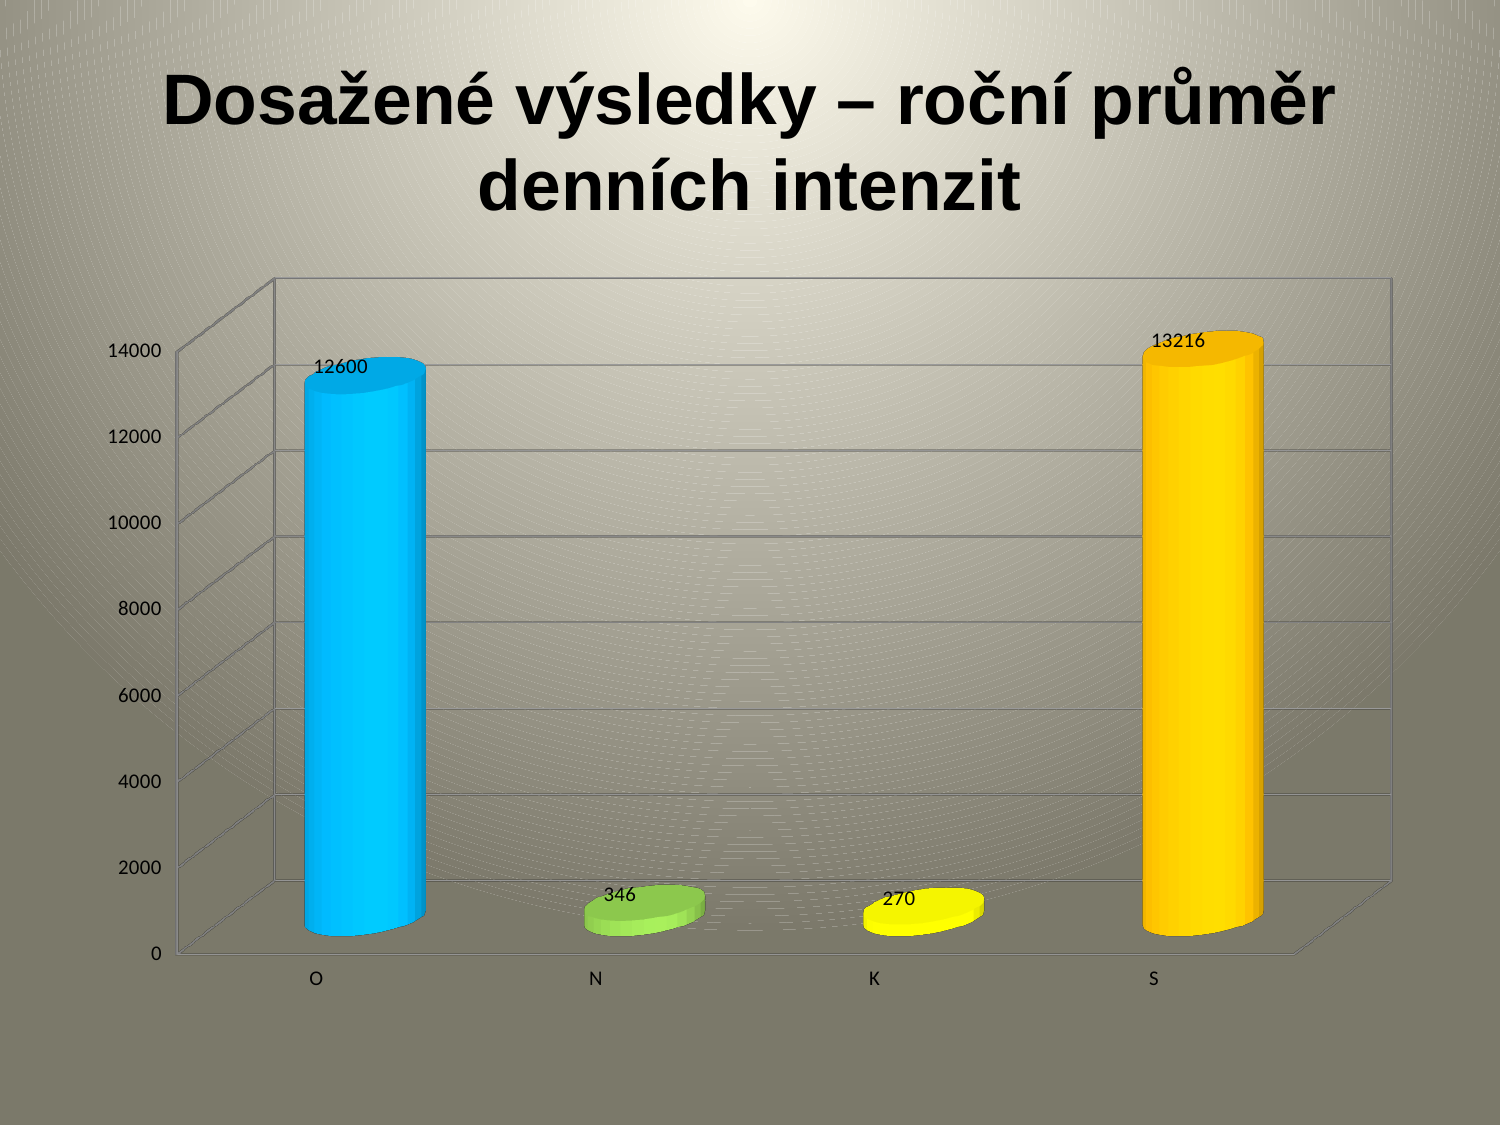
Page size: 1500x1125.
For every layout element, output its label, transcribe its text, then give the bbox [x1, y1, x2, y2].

title Dosažené výsledky – roční průměr denních intenzit [75, 45, 1425, 233]
chart [74, 262, 1426, 1006]
